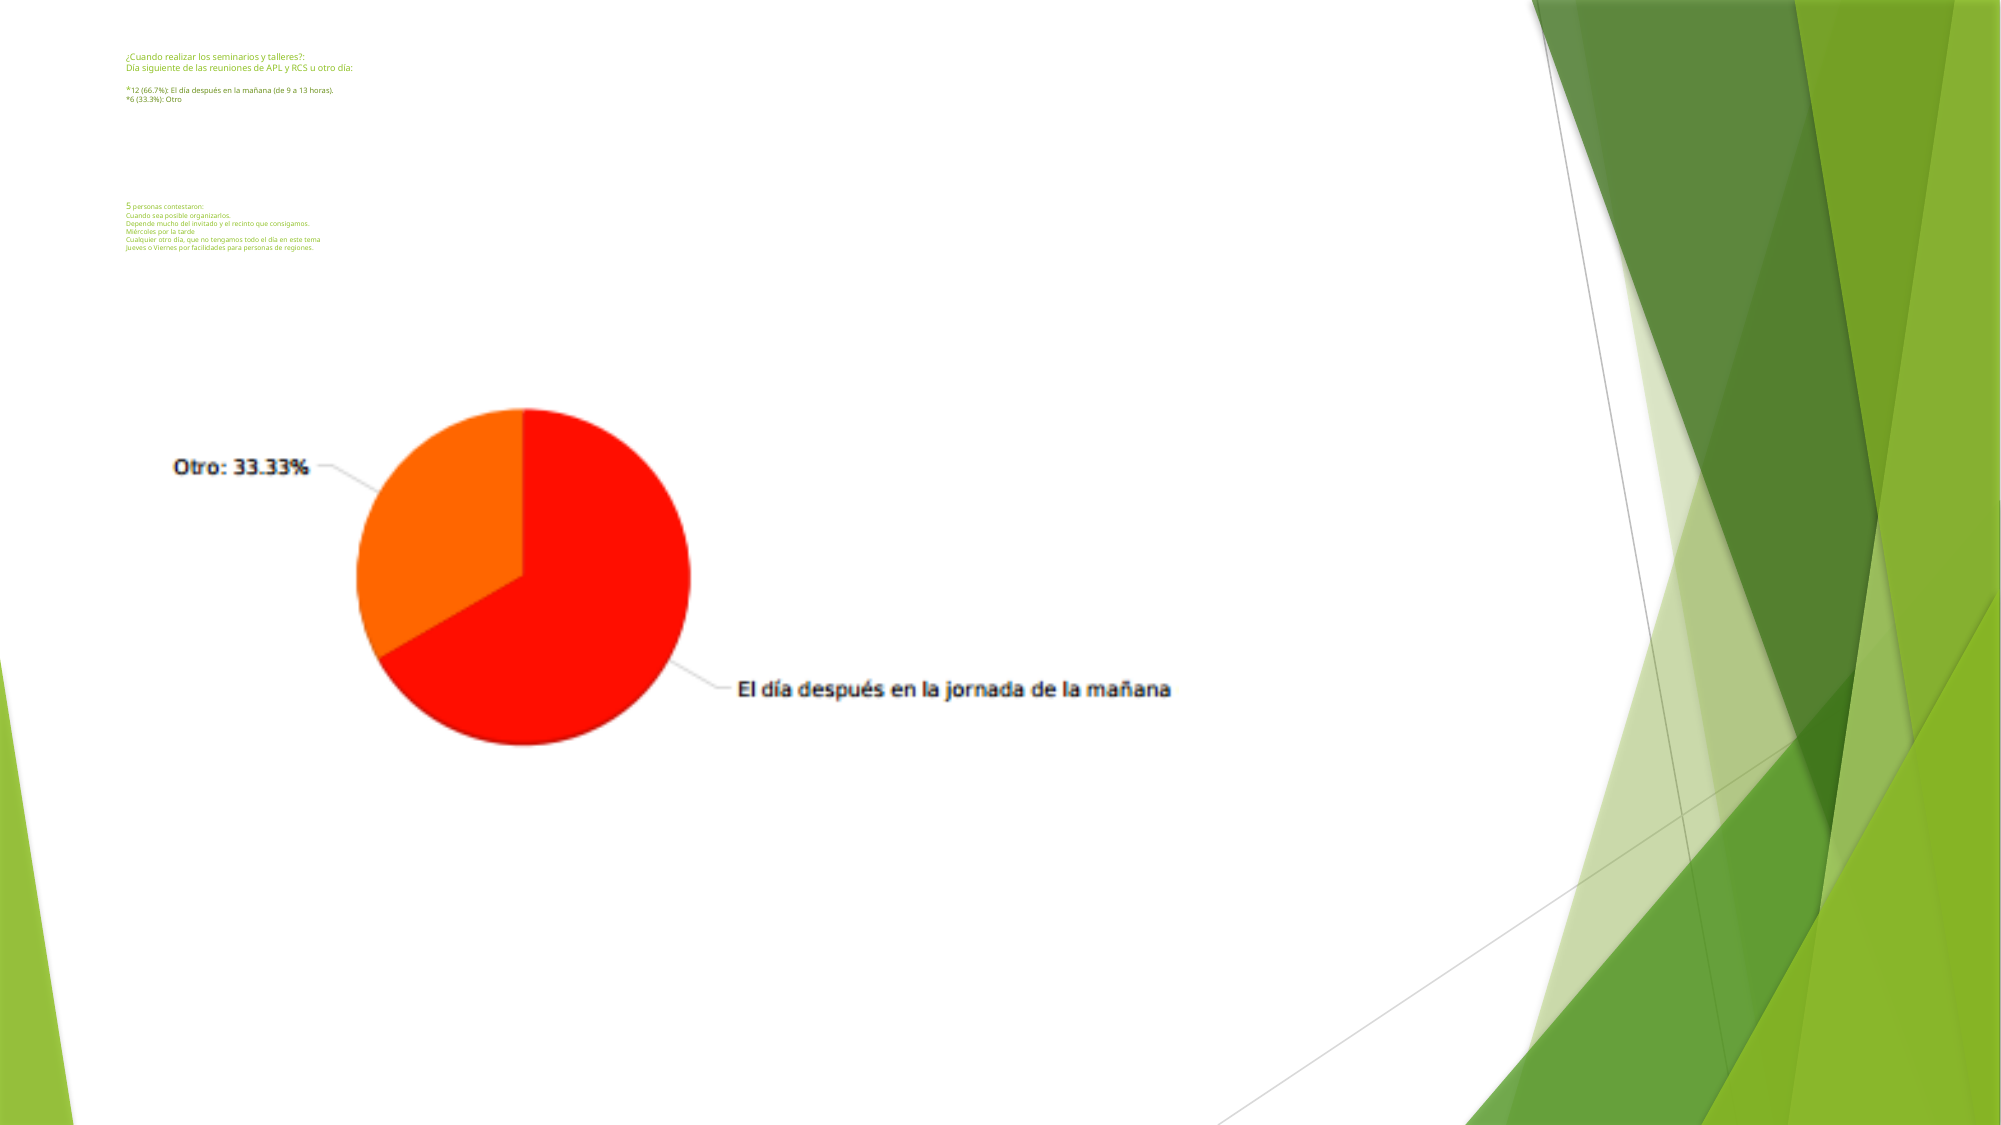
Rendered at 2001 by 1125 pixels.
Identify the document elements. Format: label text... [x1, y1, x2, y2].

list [124, 326, 1179, 797]
title ¿Cuando realizar los seminarios y talleres?: Día siguiente de las reuniones de APL y RCS u otro día: *12 (66.7%): El día después en la mañana (de 9 a 13 horas). *6 (33.3%): Otro 5 personas contestaron: Cuando sea posible organizarlos. Depende mucho del invitado y el recinto que consigamos. Miércoles por la tarde Cualquier otro día, que no tengamos todo el día en este tema Jueves o Viernes por facilidades para personas de regiones. [111, 44, 1507, 269]
